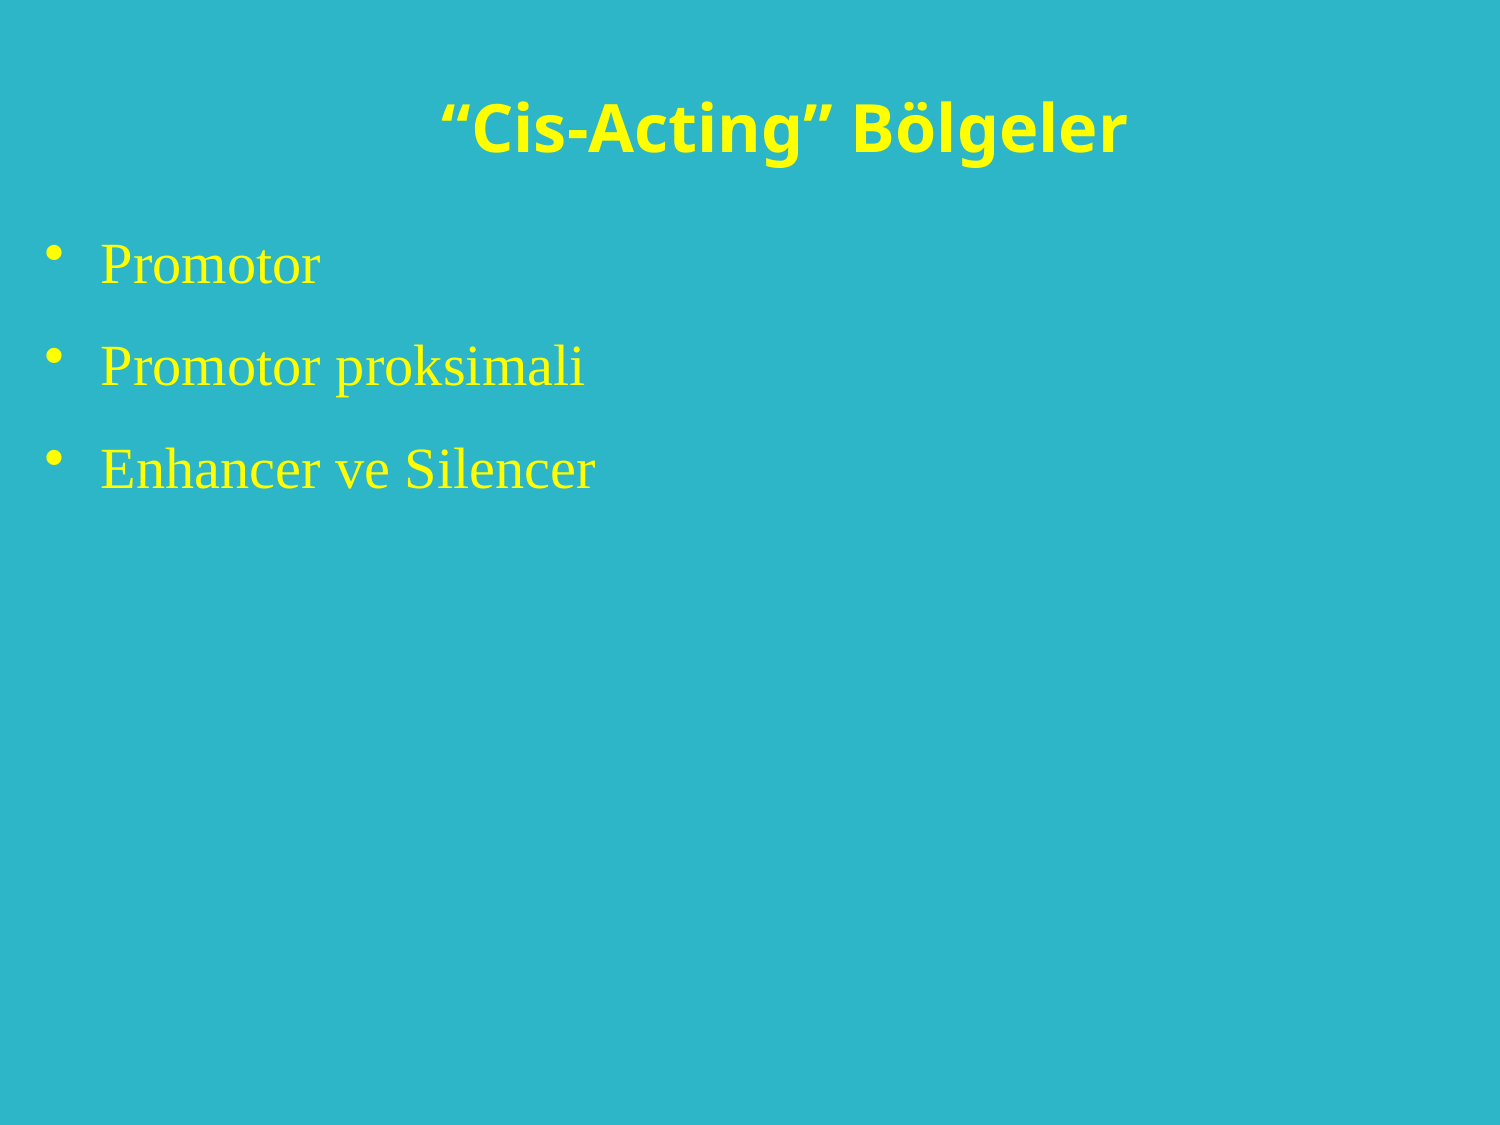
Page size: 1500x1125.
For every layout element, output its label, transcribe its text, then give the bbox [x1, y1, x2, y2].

title “Cis-Acting” Bölgeler [29, 0, 1500, 173]
list Promotor Promotor proksimali Enhancer ve Silencer [29, 196, 1459, 1035]
